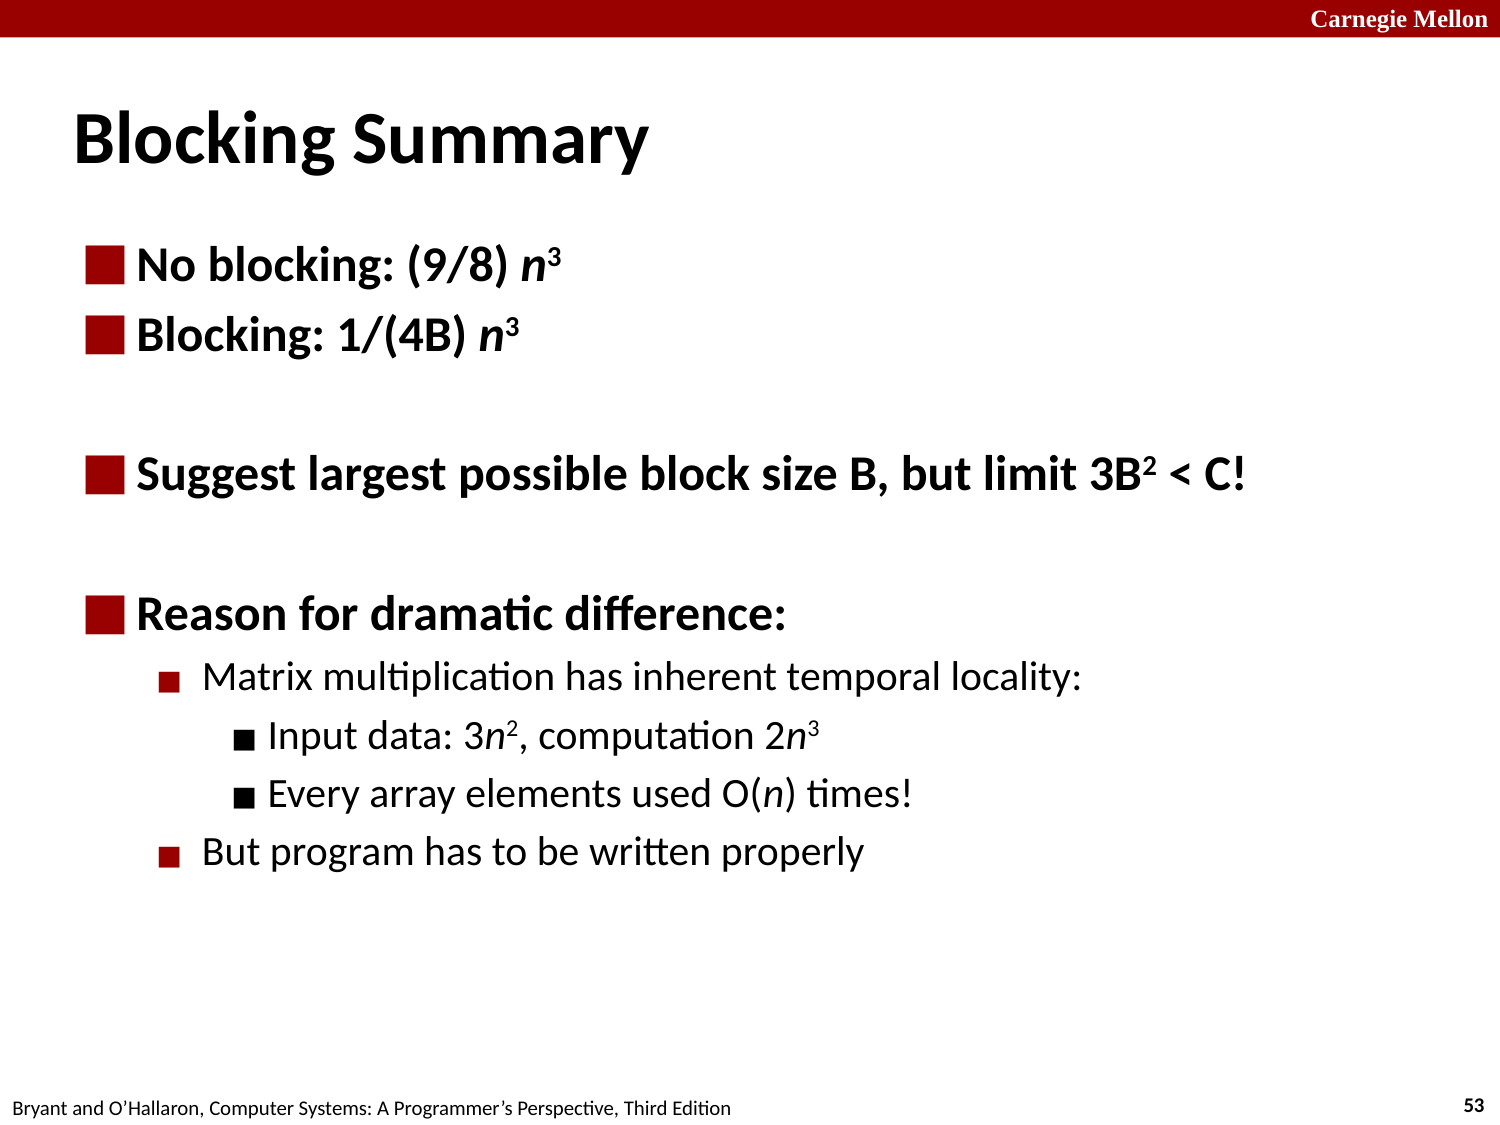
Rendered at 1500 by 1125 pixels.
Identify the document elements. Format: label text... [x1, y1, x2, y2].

title Blocking Summary [58, 71, 1304, 197]
list No blocking: (9/8) n3 Blocking: 1/(4B) n3 Suggest largest possible block size B, but limit 3B2 < C! Reason for dramatic difference: Matrix multiplication has inherent temporal locality: Input data: 3n2, computation 2n3 Every array elements used O(n) times! But program has to be written properly [65, 223, 1361, 1040]
